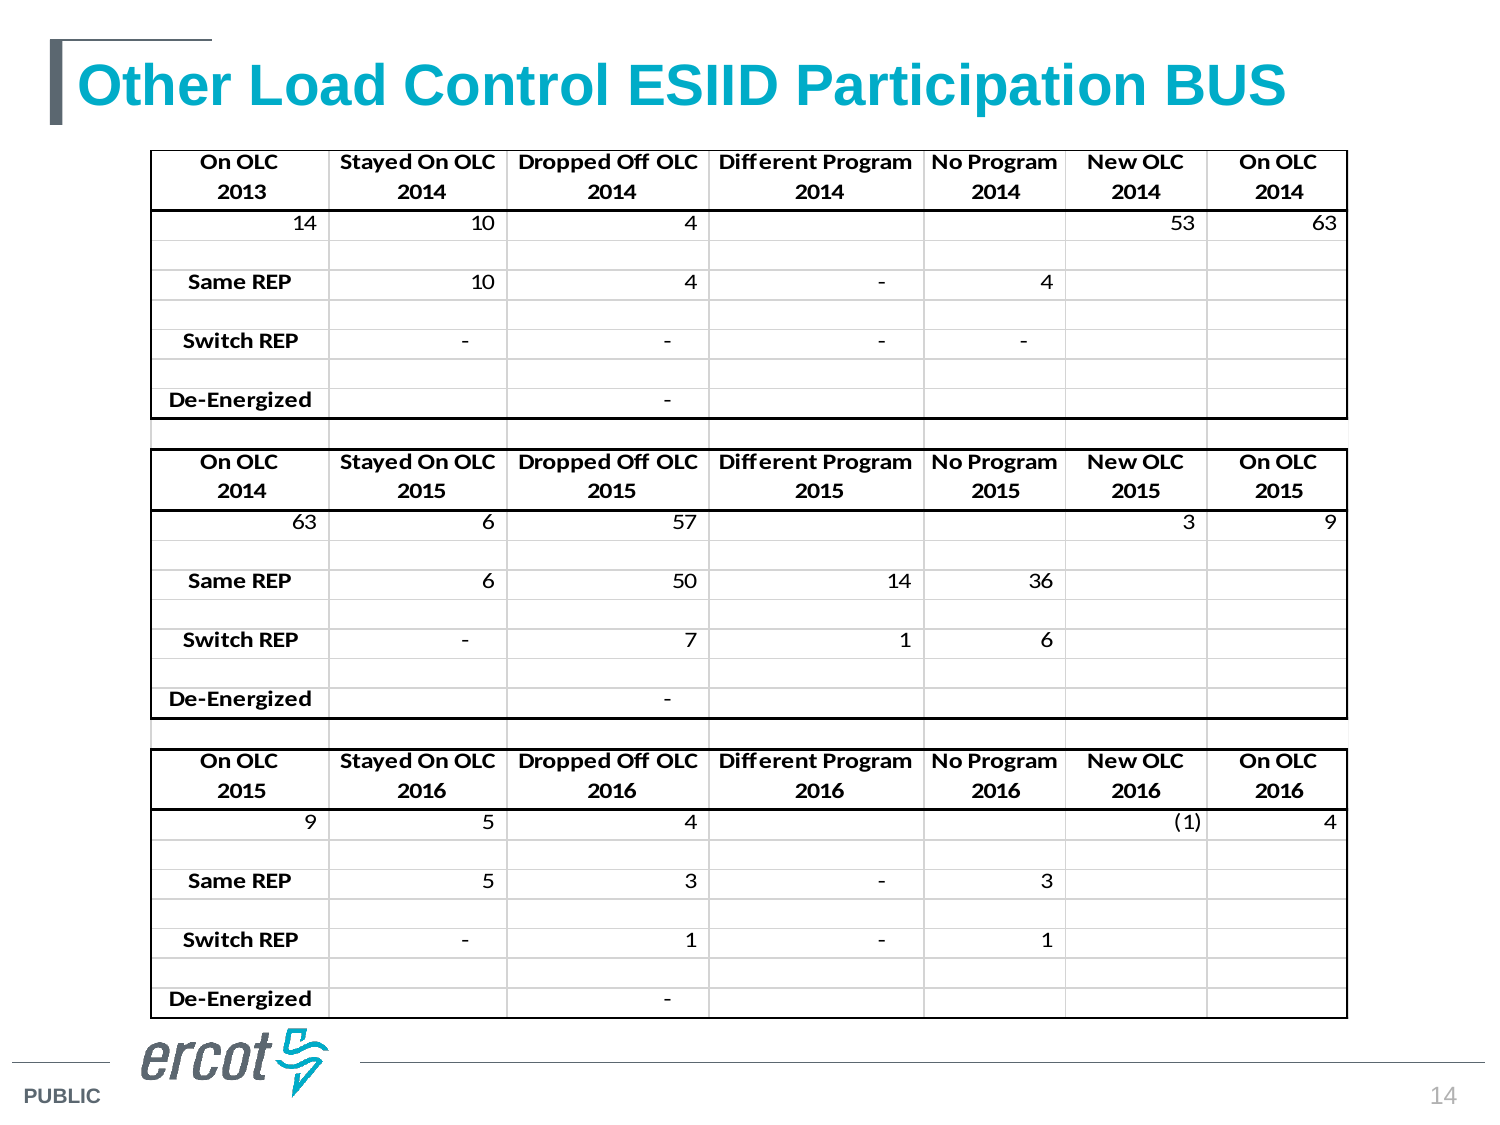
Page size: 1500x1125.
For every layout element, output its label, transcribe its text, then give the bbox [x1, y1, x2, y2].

picture [137, 1024, 332, 1100]
slide_number 14 [1400, 1076, 1488, 1113]
title Other Load Control ESIID Participation BUS [62, 39, 1450, 125]
picture [149, 149, 1351, 1020]
